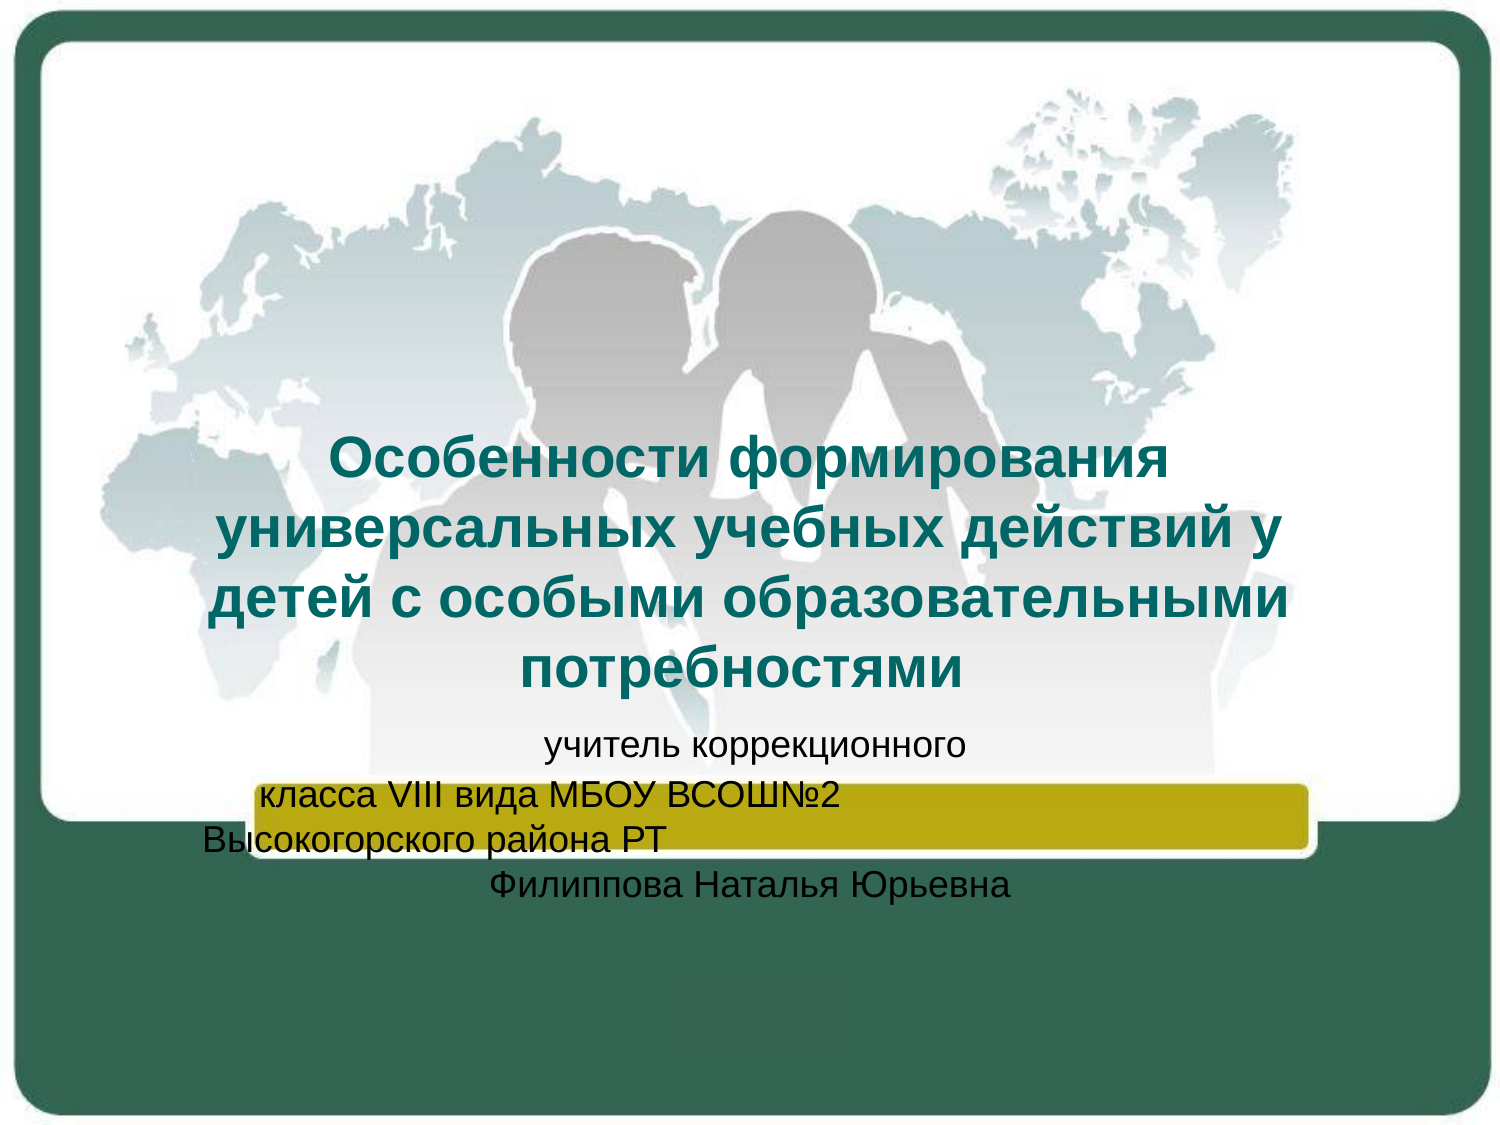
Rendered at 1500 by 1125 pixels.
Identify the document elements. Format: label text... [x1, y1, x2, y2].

title Особенности формирования универсальных учебных действий у детей с особыми образовательными потребностями учитель коррекционного класса VIII вида МБОУ ВСОШ№2 Высокогорского района РТ Филиппова Наталья Юрьевна [112, 421, 1388, 903]
picture [0, 0, 1500, 1125]
